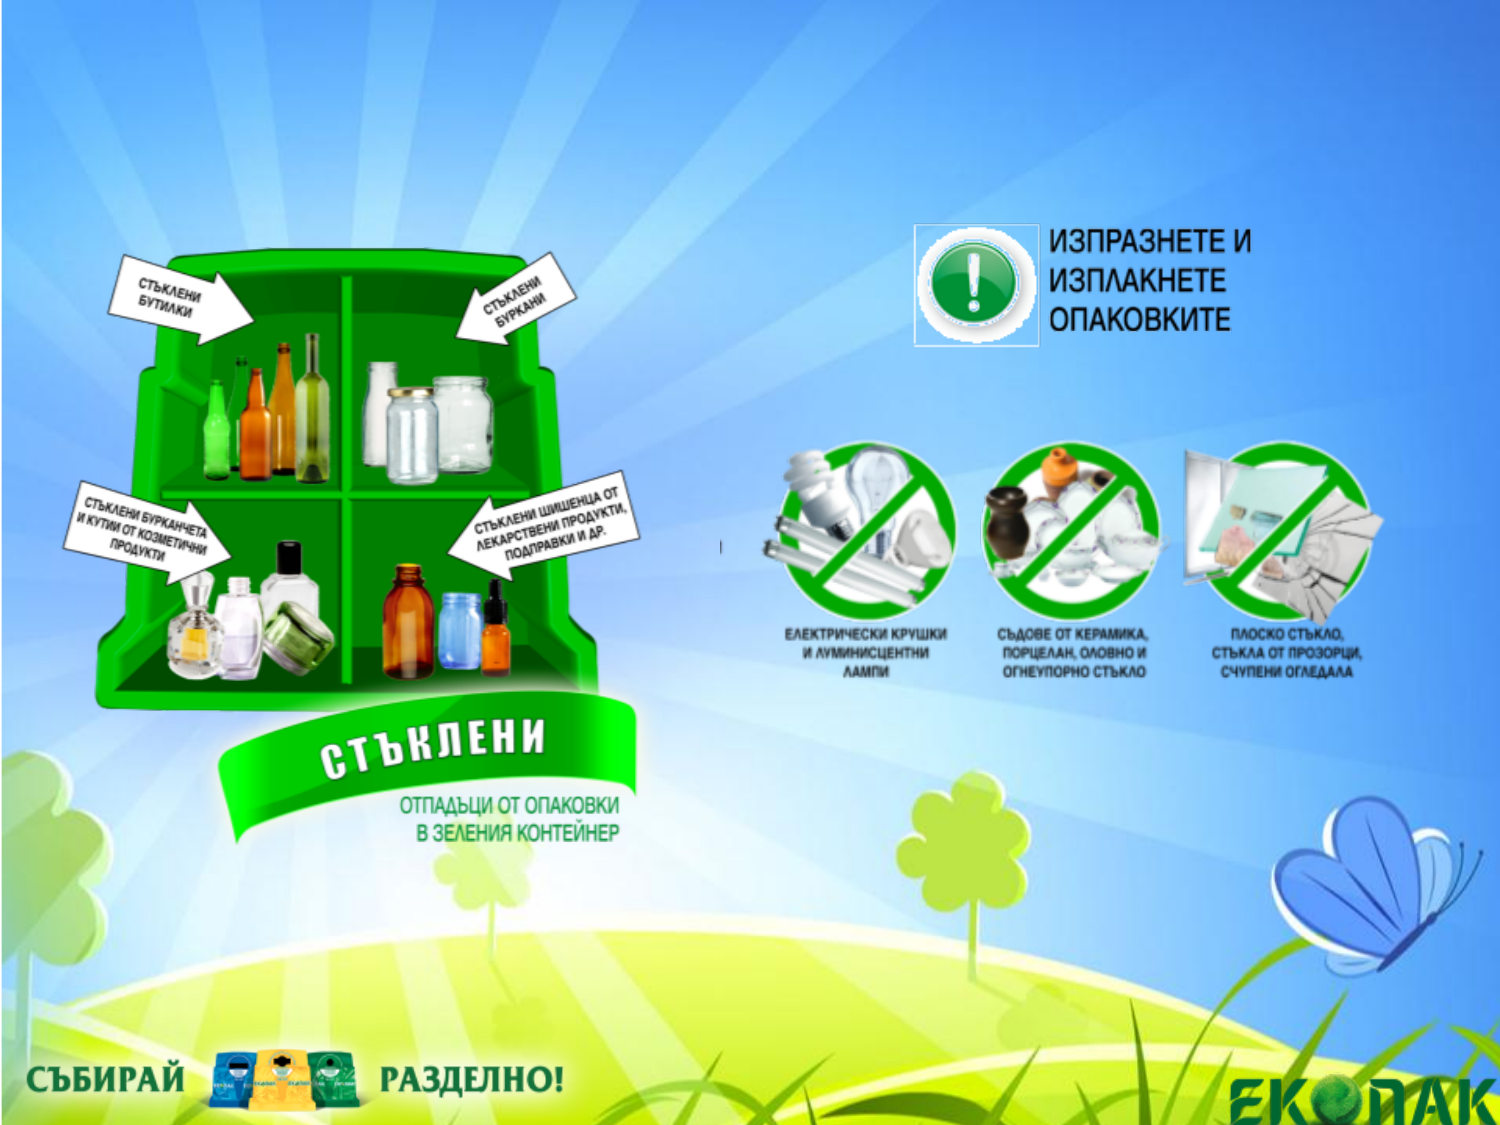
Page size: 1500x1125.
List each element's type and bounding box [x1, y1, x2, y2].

picture [0, 0, 1500, 1125]
list [0, 136, 692, 879]
